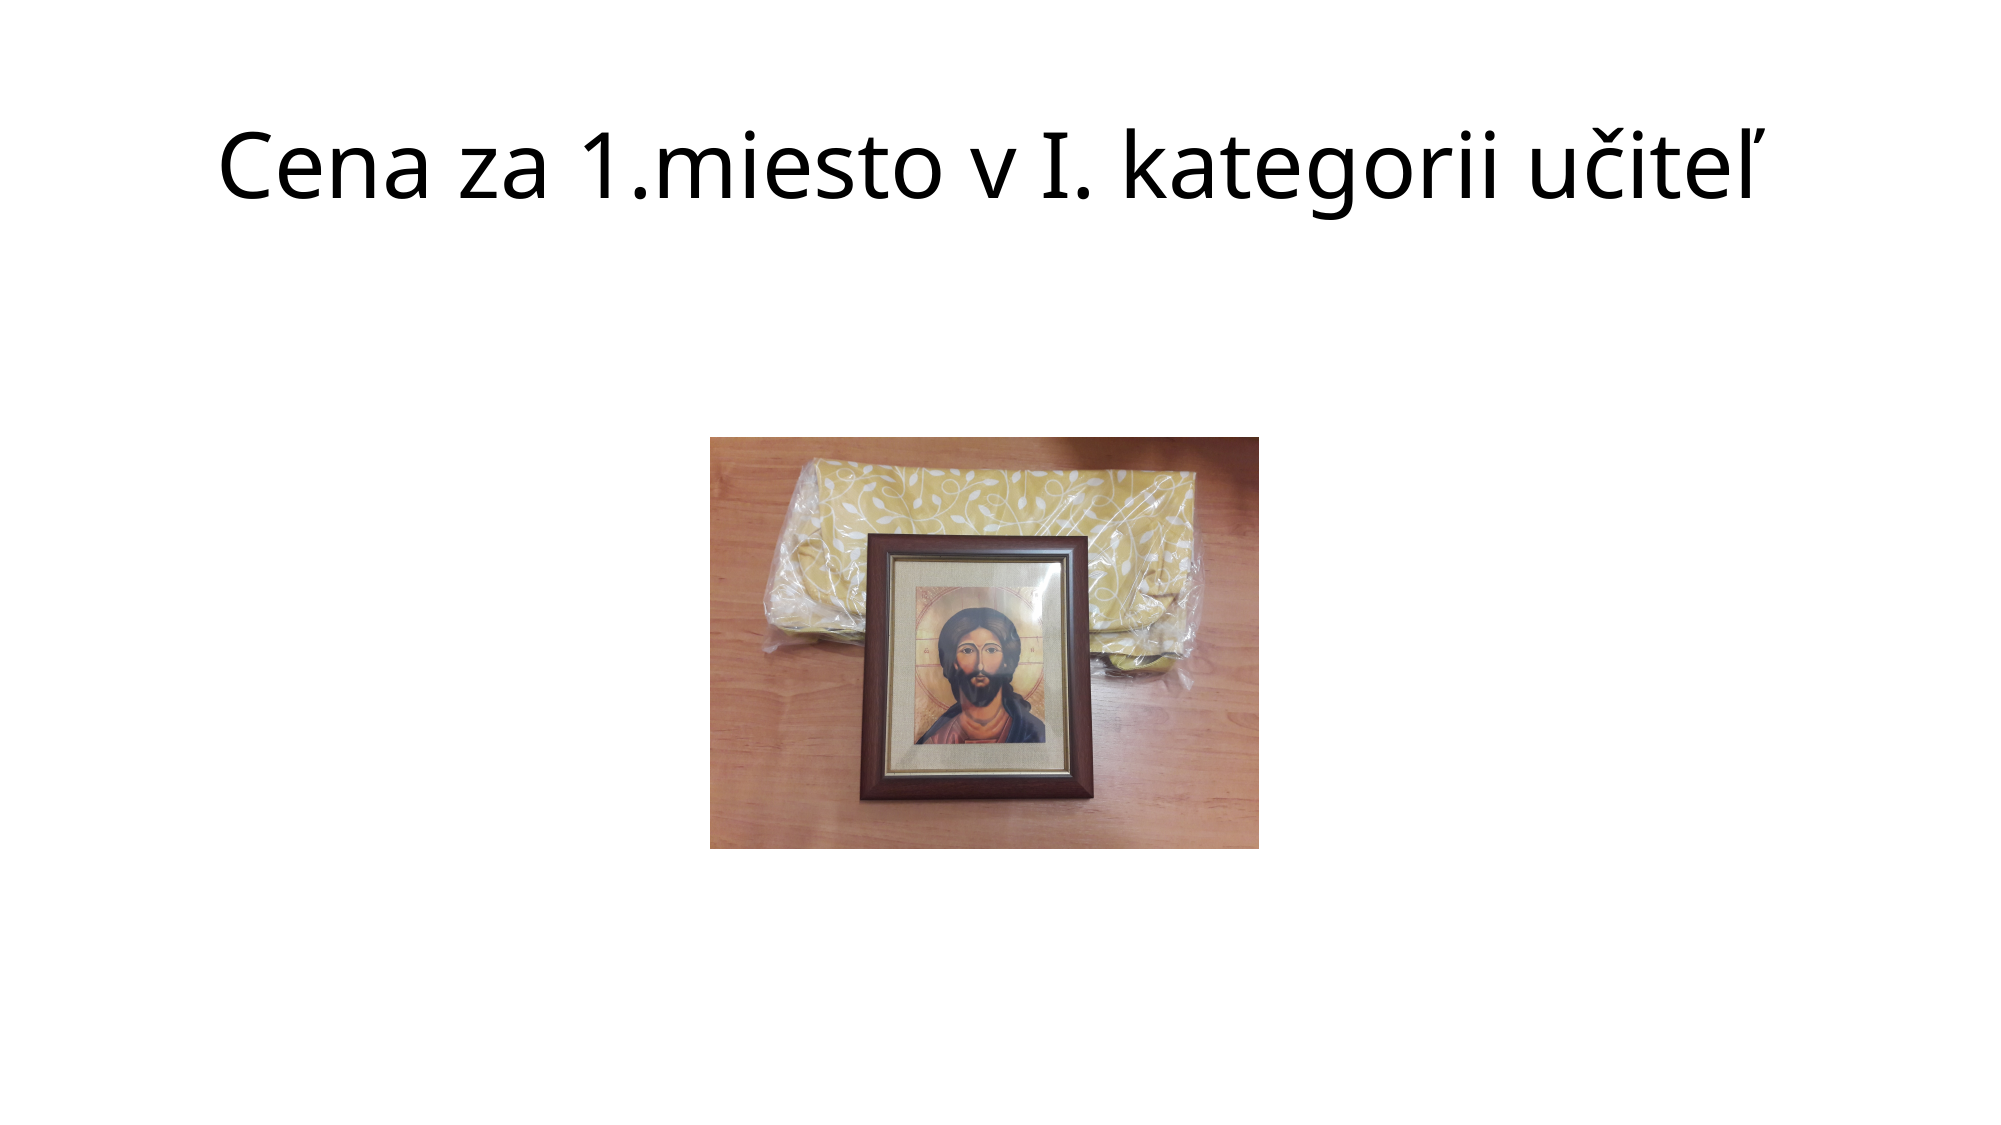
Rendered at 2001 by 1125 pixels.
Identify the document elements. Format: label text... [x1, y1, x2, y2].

title Cena za 1.miesto v I. kategorii učiteľ [137, 59, 1863, 278]
picture [710, 437, 1259, 849]
